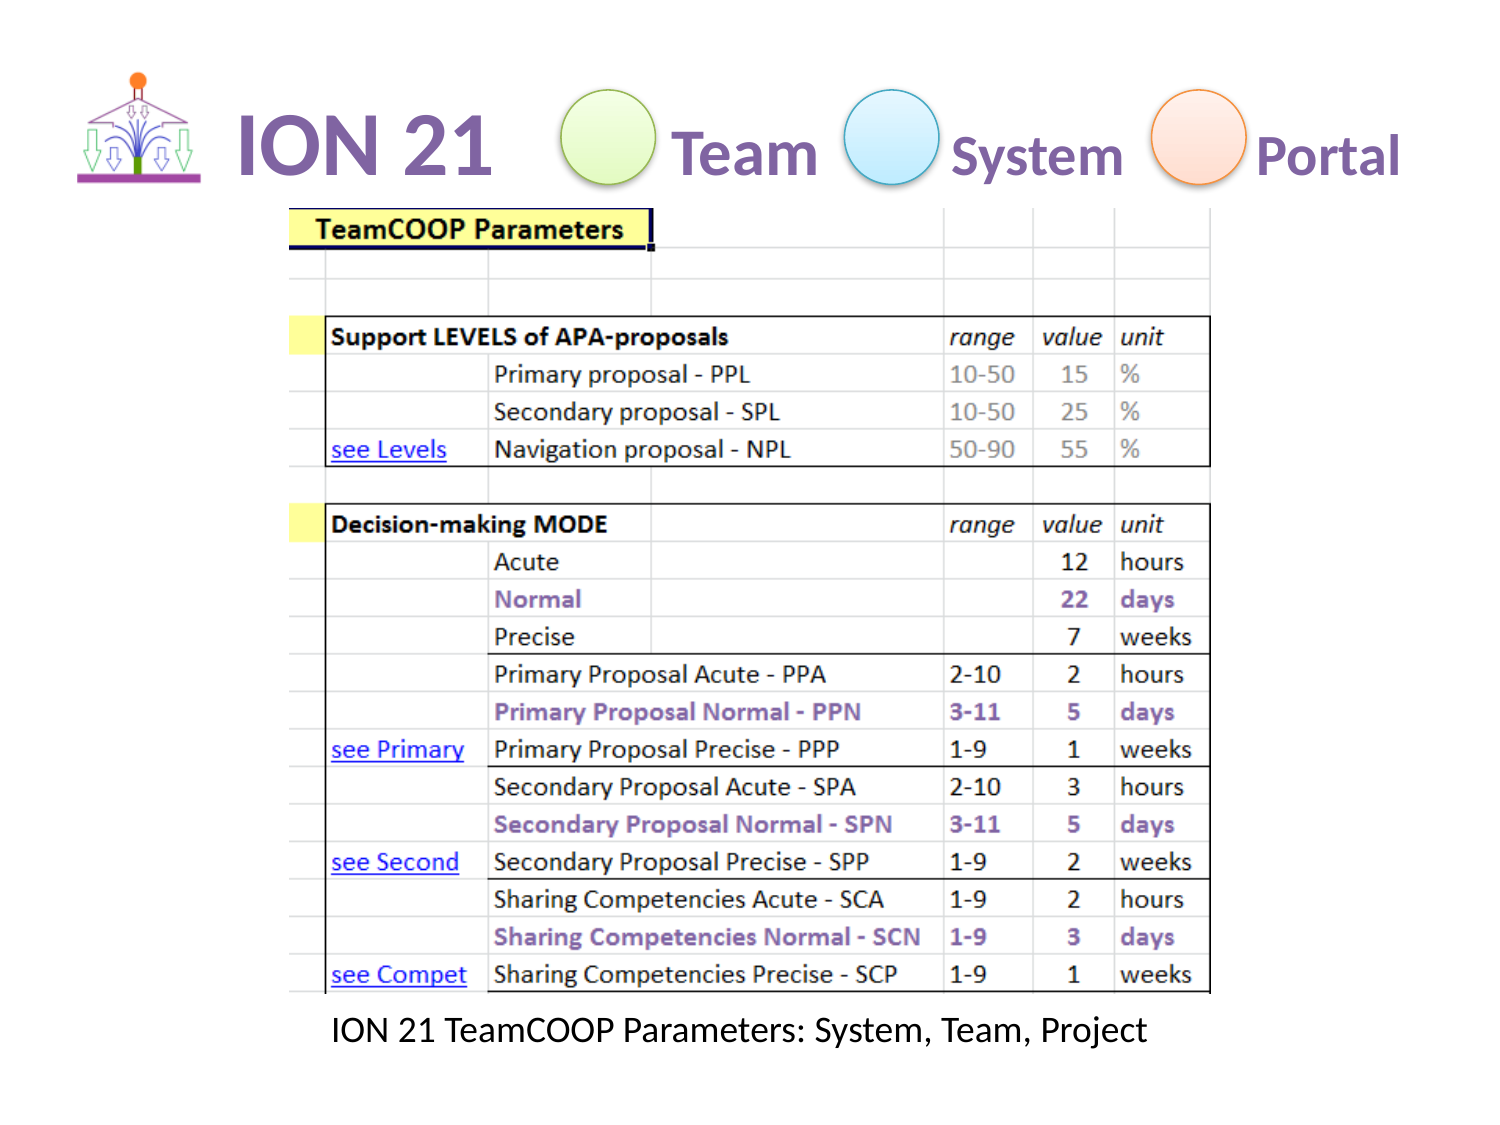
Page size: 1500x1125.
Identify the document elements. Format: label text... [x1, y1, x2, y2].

text_box [843, 89, 940, 186]
picture [76, 69, 202, 185]
text_box ION 21 TeamCOOP Parameters: System, Team, Project [174, 997, 1306, 1058]
picture [289, 207, 1211, 995]
text_box [1150, 89, 1247, 186]
title ION 21 Team System Portal [75, 45, 1425, 233]
text_box [560, 89, 657, 186]
